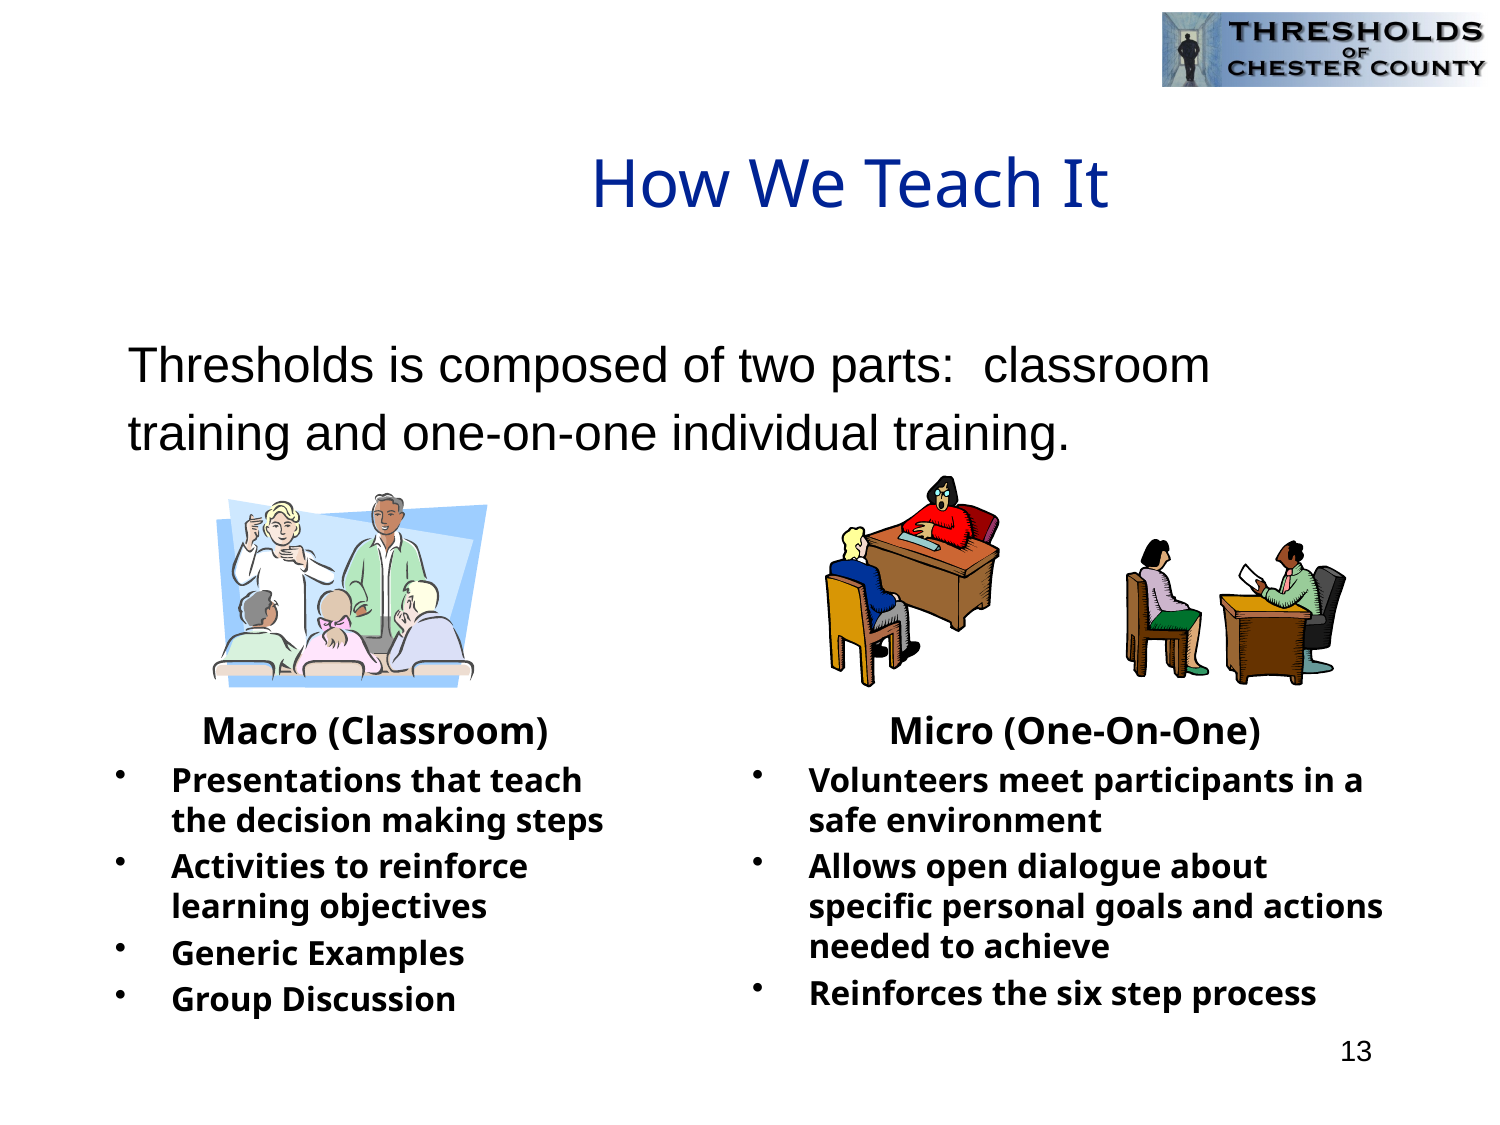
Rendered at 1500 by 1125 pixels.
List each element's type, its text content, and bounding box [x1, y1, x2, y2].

title How We Teach It [312, 87, 1388, 275]
picture [1125, 531, 1348, 686]
text_box Macro (Classroom) Presentations that teach the decision making steps Activities to reinforce learning objectives Generic Examples Group Discussion [99, 699, 650, 1025]
text_box Micro (One-On-One) Volunteers meet participants in a safe environment Allows open dialogue about specific personal goals and actions needed to achieve Reinforces the six step process [737, 699, 1413, 1025]
list Thresholds is composed of two parts: classroom training and one-on-one individual training. [112, 324, 1388, 479]
picture [1162, 12, 1488, 87]
picture [212, 492, 488, 688]
slide_number 13 [1074, 1024, 1388, 1101]
picture [824, 473, 1004, 688]
